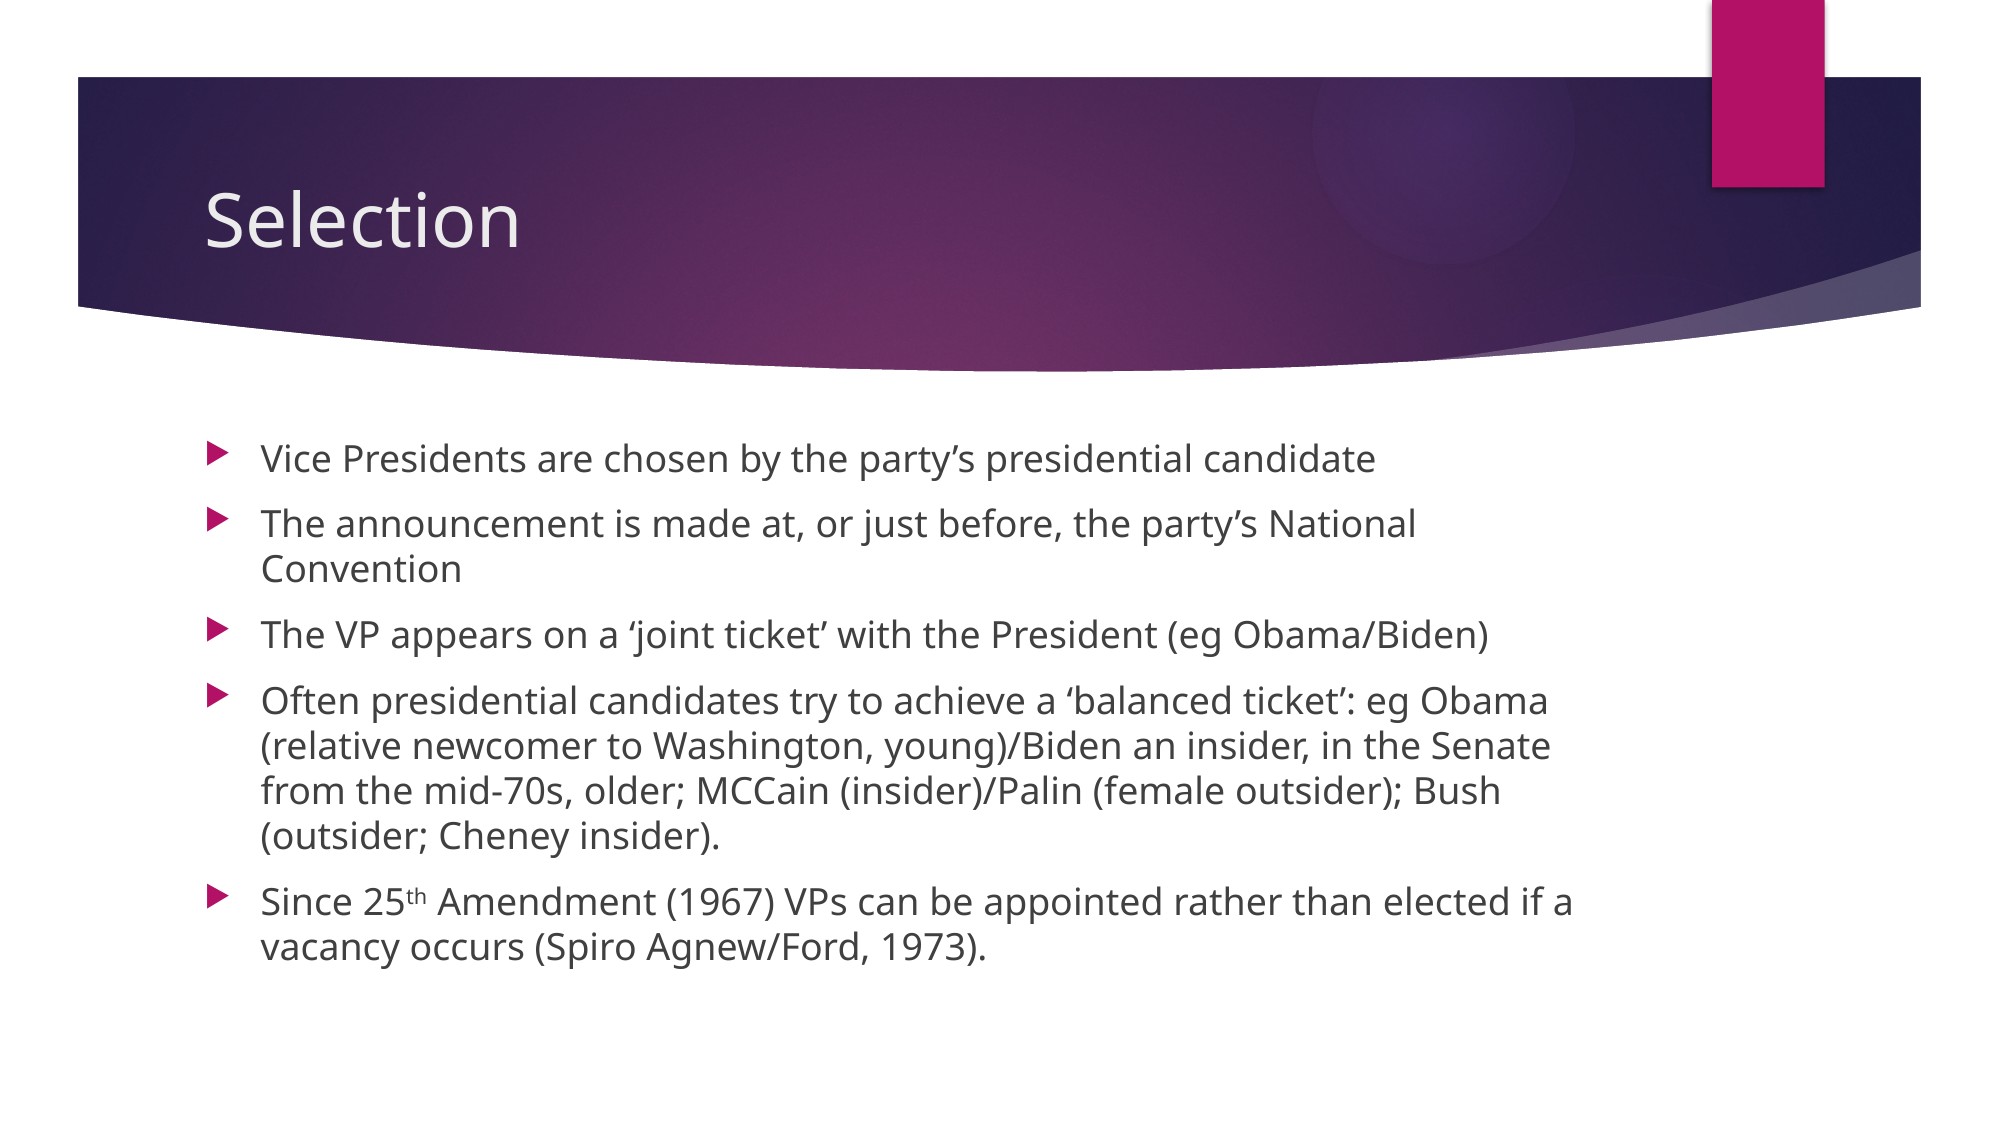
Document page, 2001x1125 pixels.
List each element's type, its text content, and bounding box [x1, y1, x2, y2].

title Selection [189, 159, 1627, 276]
list Vice Presidents are chosen by the party’s presidential candidate The announcement is made at, or just before, the party’s National Convention The VP appears on a ‘joint ticket’ with the President (eg Obama/Biden) Often presidential candidates try to achieve a ‘balanced ticket’: eg Obama (relative newcomer to Washington, young)/Biden an insider, in the Senate from the mid-70s, older; MCCain (insider)/Palin (female outsider); Bush (outsider; Cheney insider). Since 25th Amendment (1967) VPs can be appointed rather than elected if a vacancy occurs (Spiro Agnew/Ford, 1973). [189, 427, 1638, 988]
